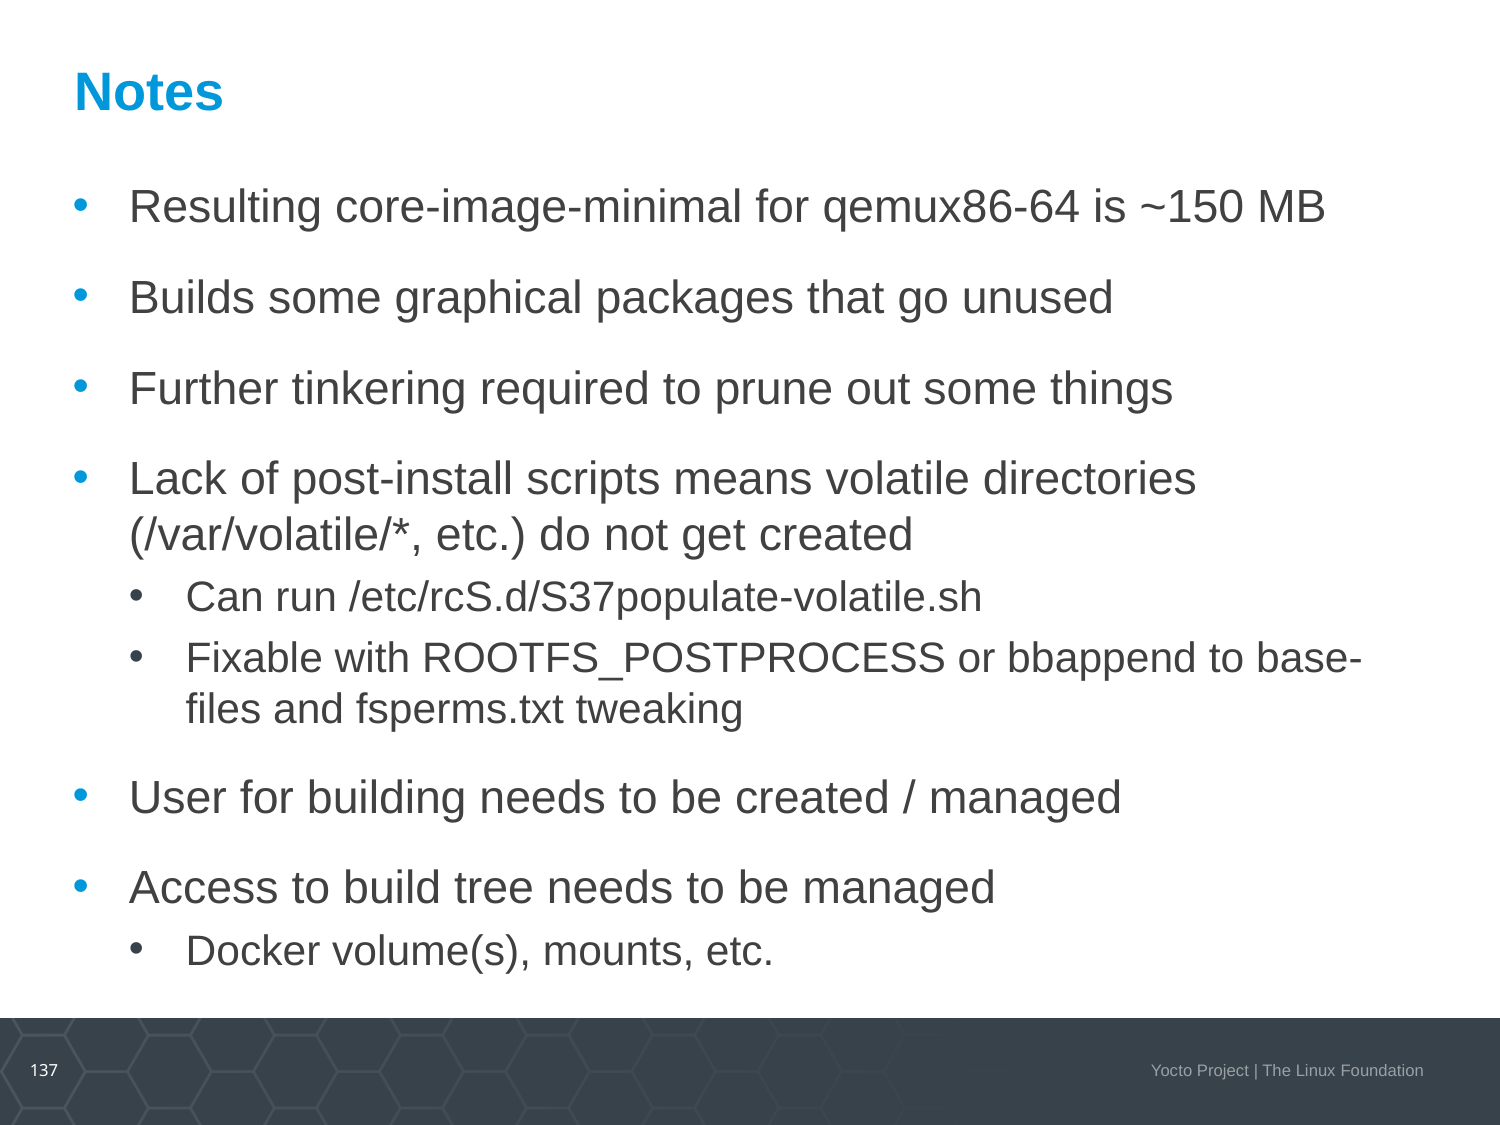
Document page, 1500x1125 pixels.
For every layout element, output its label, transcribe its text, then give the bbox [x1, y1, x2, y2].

picture [0, 0, 1500, 1125]
title Notes [74, 67, 1425, 213]
list Resulting core-image-minimal for qemux86-64 is ~150 MB Builds some graphical packages that go unused Further tinkering required to prune out some things Lack of post-install scripts means volatile directories (/var/volatile/*, etc.) do not get created Can run /etc/rcS.d/S37populate-volatile.sh Fixable with ROOTFS_POSTPROCESS or bbappend to base-files and fsperms.txt tweaking User for building needs to be created / managed Access to build tree needs to be managed Docker volume(s), mounts, etc. [72, 176, 1423, 984]
